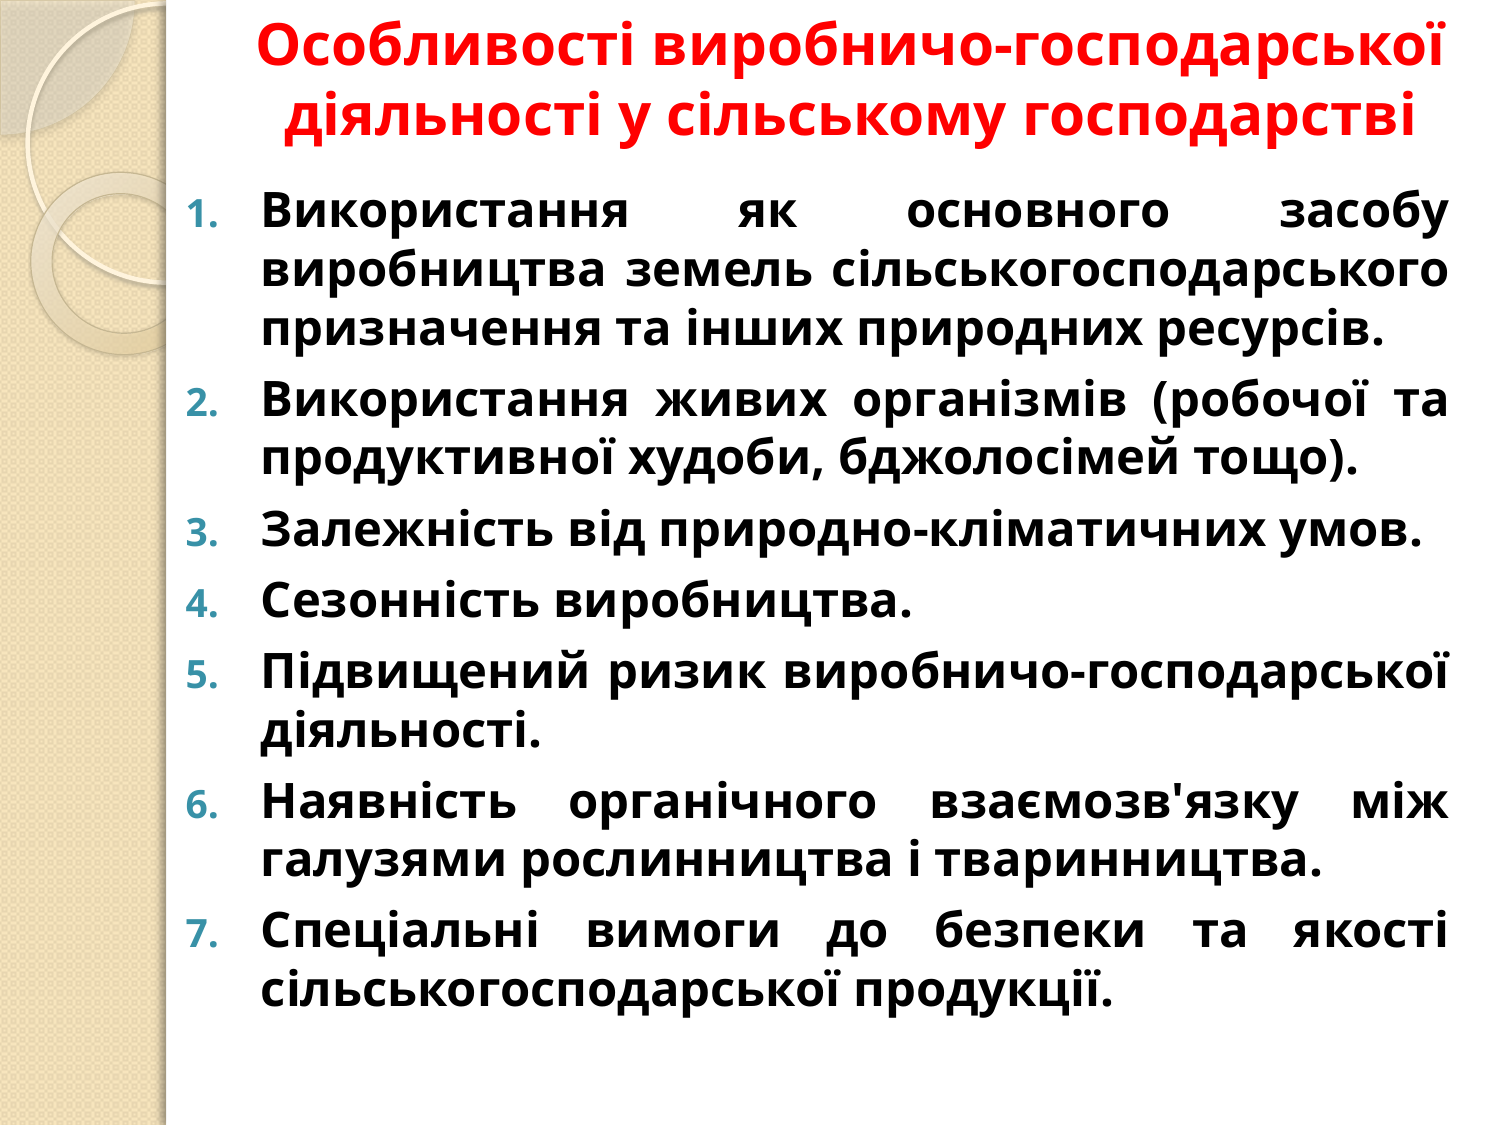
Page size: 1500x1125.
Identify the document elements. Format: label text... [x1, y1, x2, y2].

list Використання як основного засобу виробництва земель сільськогосподарського призначення та інших природних ресурсів. Використання живих організмів (робочої та продуктивної худоби, бджолосімей тощо). Залежність від природно-кліматичних умов. Сезонність виробництва. Підвищений ризик виробничо-господарської діяльності. Наявність органічного взаємозв'язку між галузями рослинництва і тваринництва. Спеціальні вимоги до безпеки та якості сільськогосподарської продукції. [159, 171, 1466, 1125]
title Особливості виробничо-господарської діяльності у сільському господарстві [235, 0, 1466, 171]
